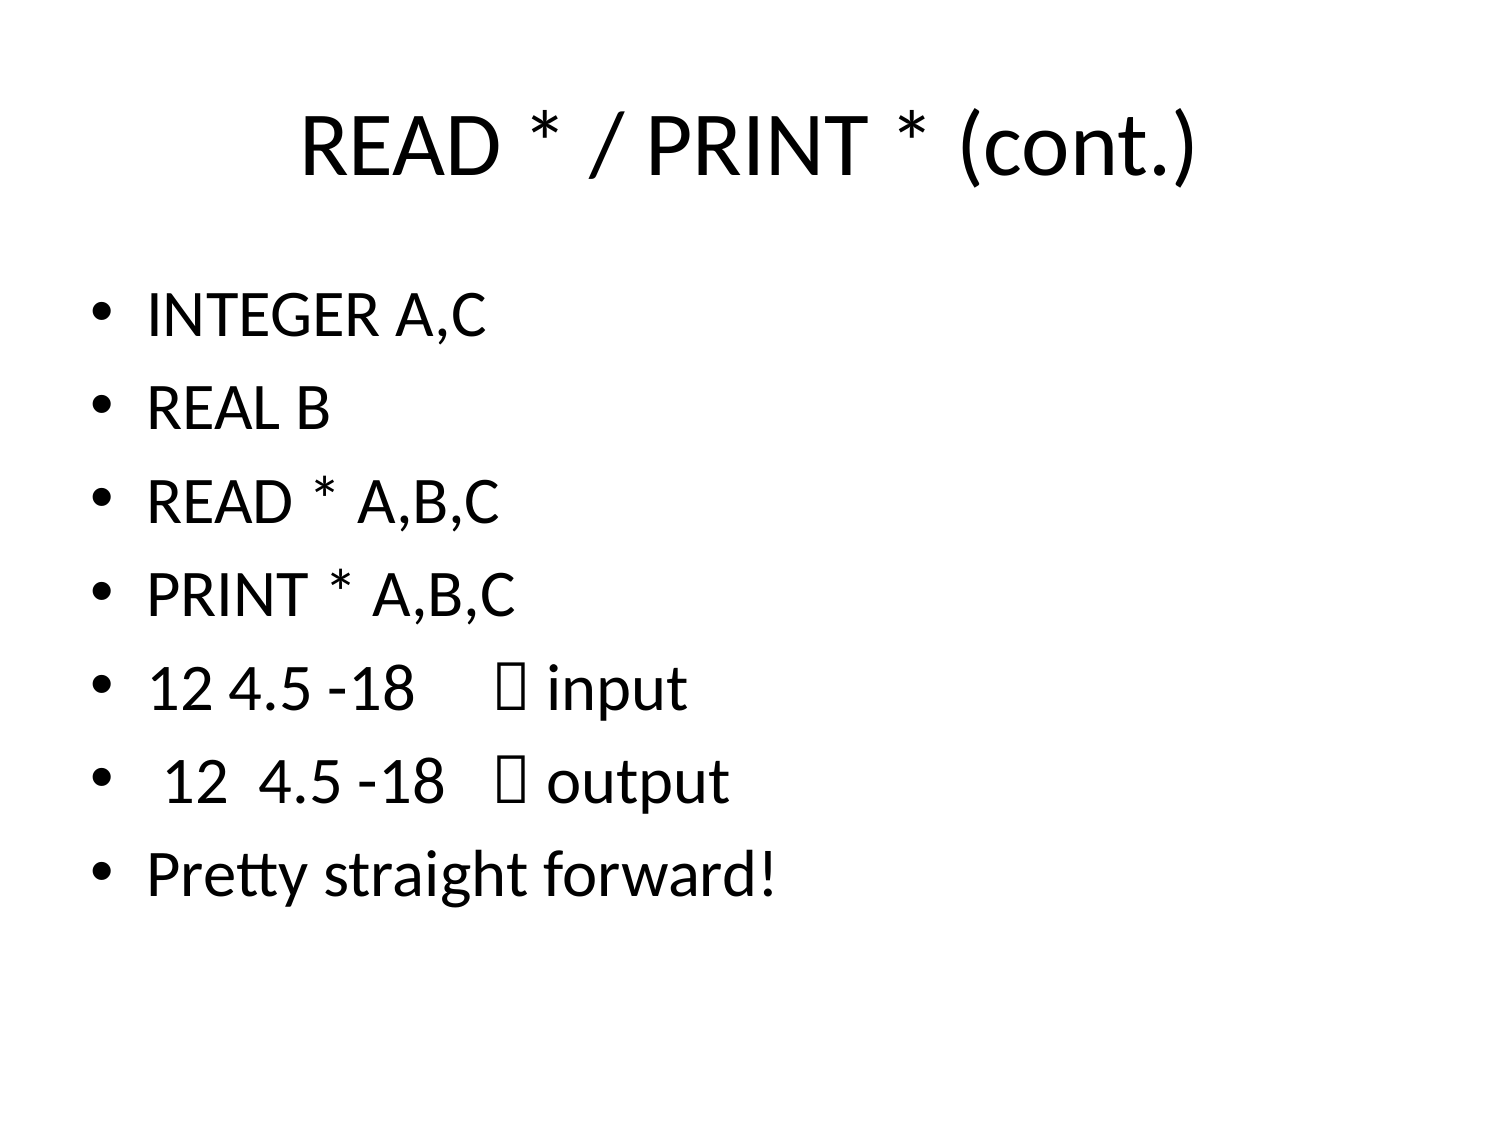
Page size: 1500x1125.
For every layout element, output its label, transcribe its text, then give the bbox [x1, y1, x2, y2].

list INTEGER A,C REAL B READ * A,B,C PRINT * A,B,C 12 4.5 -18  input 12 4.5 -18  output Pretty straight forward! [75, 262, 1425, 1005]
title READ * / PRINT * (cont.) [75, 45, 1425, 233]
